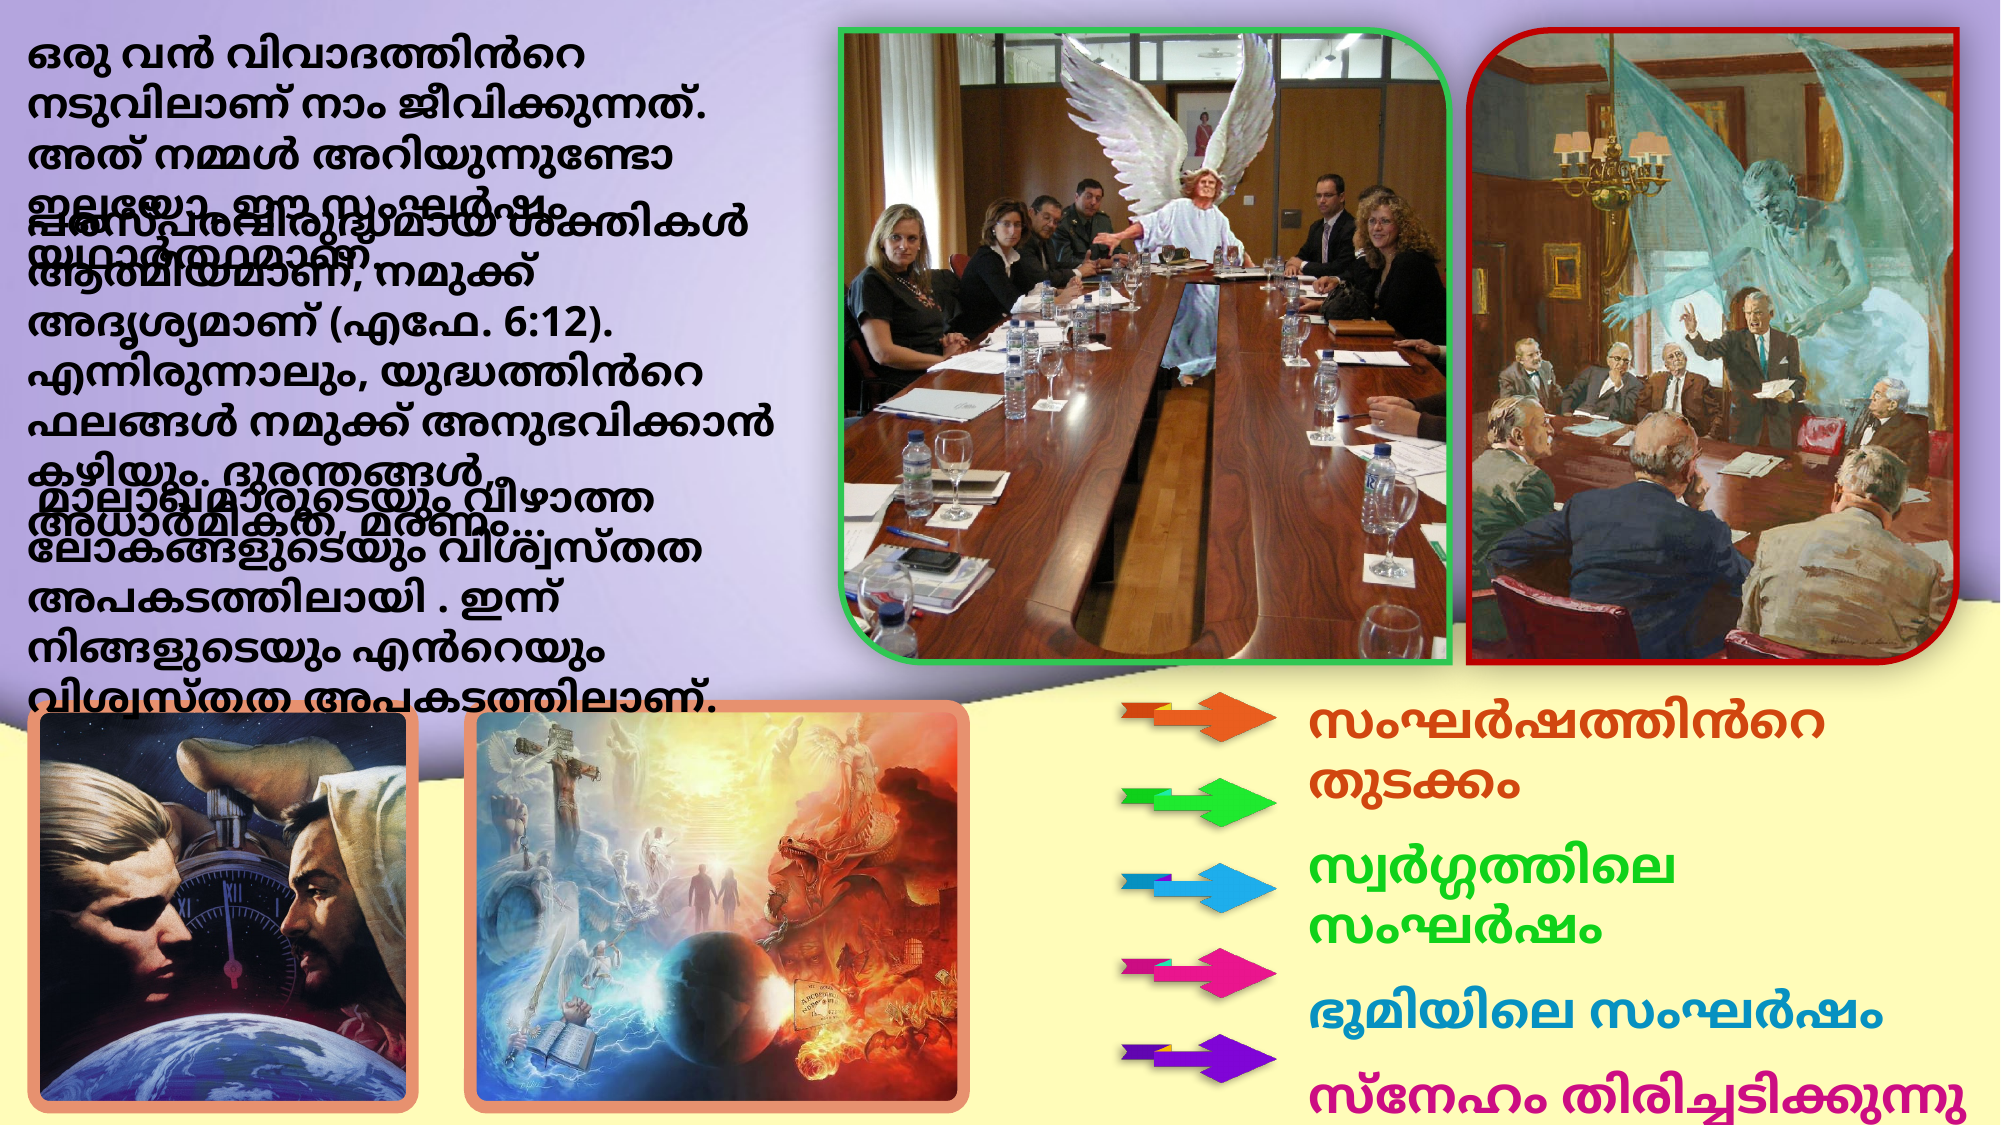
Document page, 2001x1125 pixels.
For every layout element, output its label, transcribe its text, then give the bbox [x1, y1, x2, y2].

text_box സംഘർഷത്തിൻറെ തുടക്കം സ്വർഗ്ഗത്തിലെ സംഘർഷം ഭൂമിയിലെ സംഘർഷം സ്നേഹം തിരിച്ചടിക്കുന്നു ഇന്നത്തെ സംഘർഷം [1293, 681, 2000, 1125]
text_box ഒരു വൻ വിവാദത്തിൻറെ നടുവിലാണ് നാം ജീവിക്കുന്നത്. അത് നമ്മൾ അറിയുന്നുണ്ടോ ഇല്ലയോ, ഈ സംഘർഷം യഥാർത്ഥമാണ്. [12, 19, 813, 187]
text_box മാലാഖമാരുടെയും വീഴാത്ത ലോകങ്ങളുടെയും വിശ്വസ്തത അപകടത്തിലായി . ഇന്ന് നിങ്ങളുടെയും എൻറെയും വിശ്വസ്തത അപകടത്തിലാണ്. [12, 553, 813, 728]
text_box പരസ്പരവിരുദ്ധമായ ശക്തികൾ ആത്മീയമാണ്, നമുക്ക് അദൃശ്യമാണ് (എഫേ. 6:12). എന്നിരുന്നാലും, യുദ്ധത്തിൻറെ ഫലങ്ങൾ നമുക്ക് അനുഭവിക്കാൻ കഴിയും. ദുരന്തങ്ങൾ, അധാർമികത, മരണം... [12, 187, 813, 553]
picture [0, 0, 2001, 1125]
